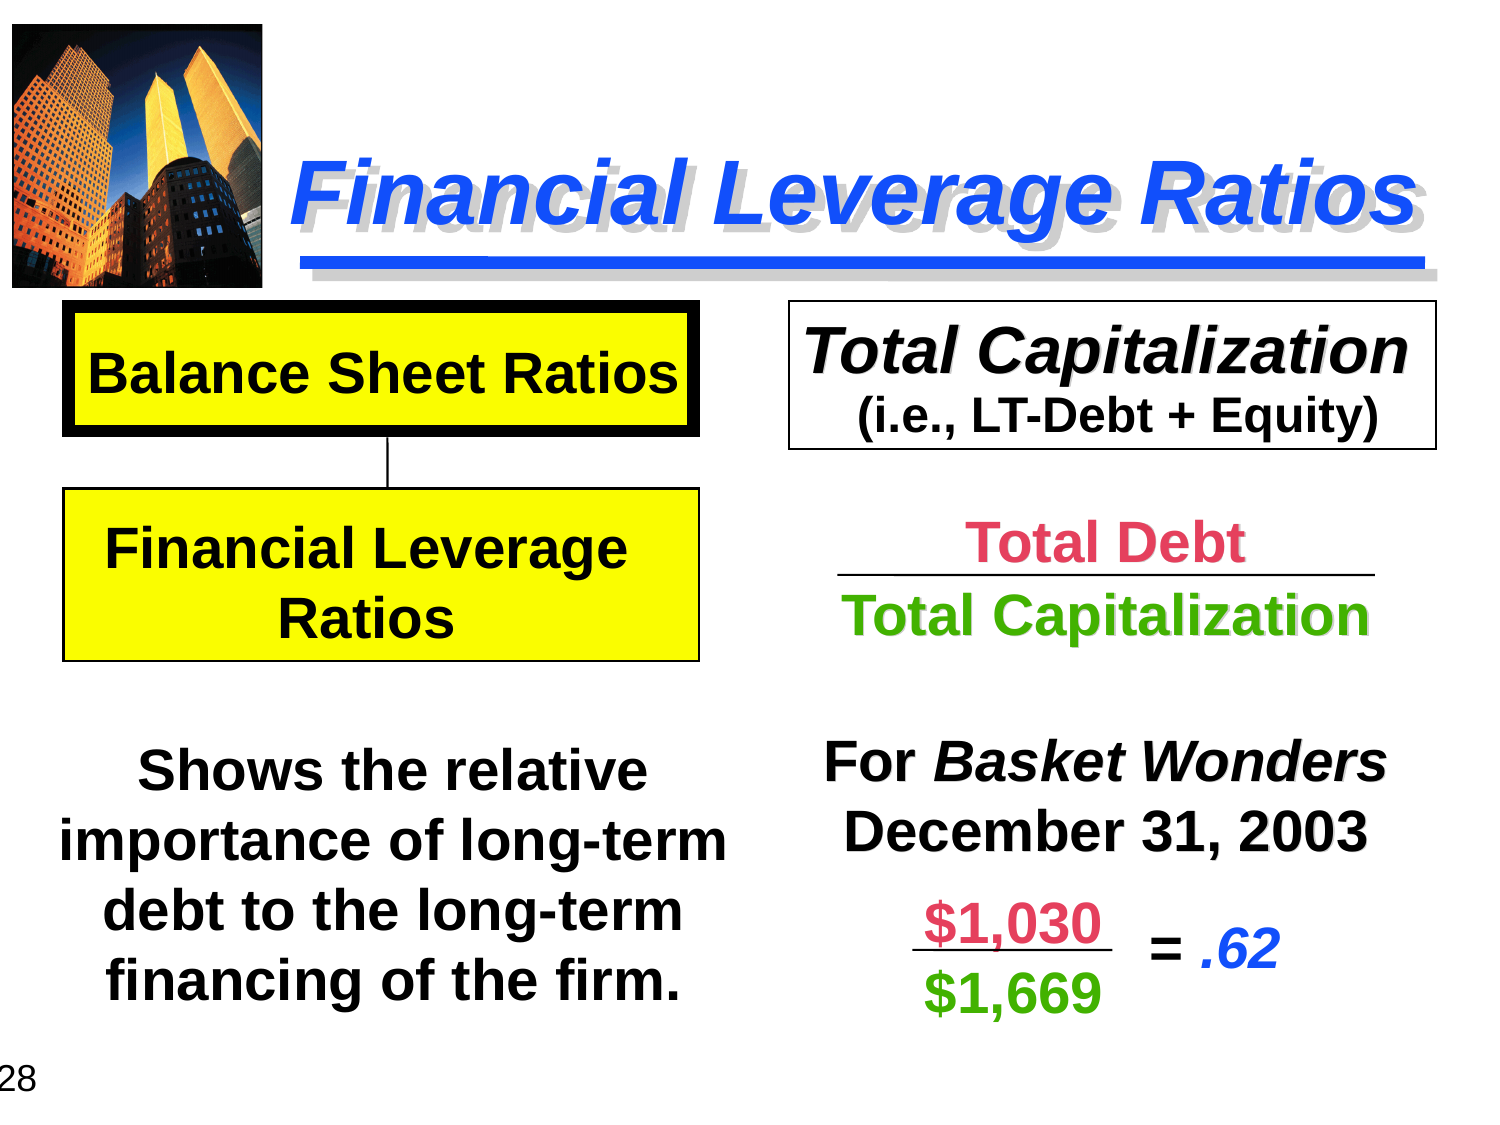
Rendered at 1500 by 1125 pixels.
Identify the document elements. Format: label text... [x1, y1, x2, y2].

text_box = .62 [1135, 902, 1297, 988]
picture [12, 24, 263, 288]
list Shows the relative importance of long-term debt to the long-term financing of the firm. [24, 725, 763, 1038]
list Total Capitalization Total Debt Total Capitalization For Basket Wonders December 31, 2003 [750, 299, 1463, 875]
text_box Balance Sheet Ratios [72, 327, 697, 413]
text_box [68, 306, 694, 432]
title Financial Leverage Ratios [275, 87, 1488, 288]
text_box [63, 488, 699, 662]
text_box [788, 301, 1437, 449]
text_box $1,030 $1,669 [910, 877, 1119, 1032]
text_box Financial Leverage Ratios [75, 502, 659, 657]
